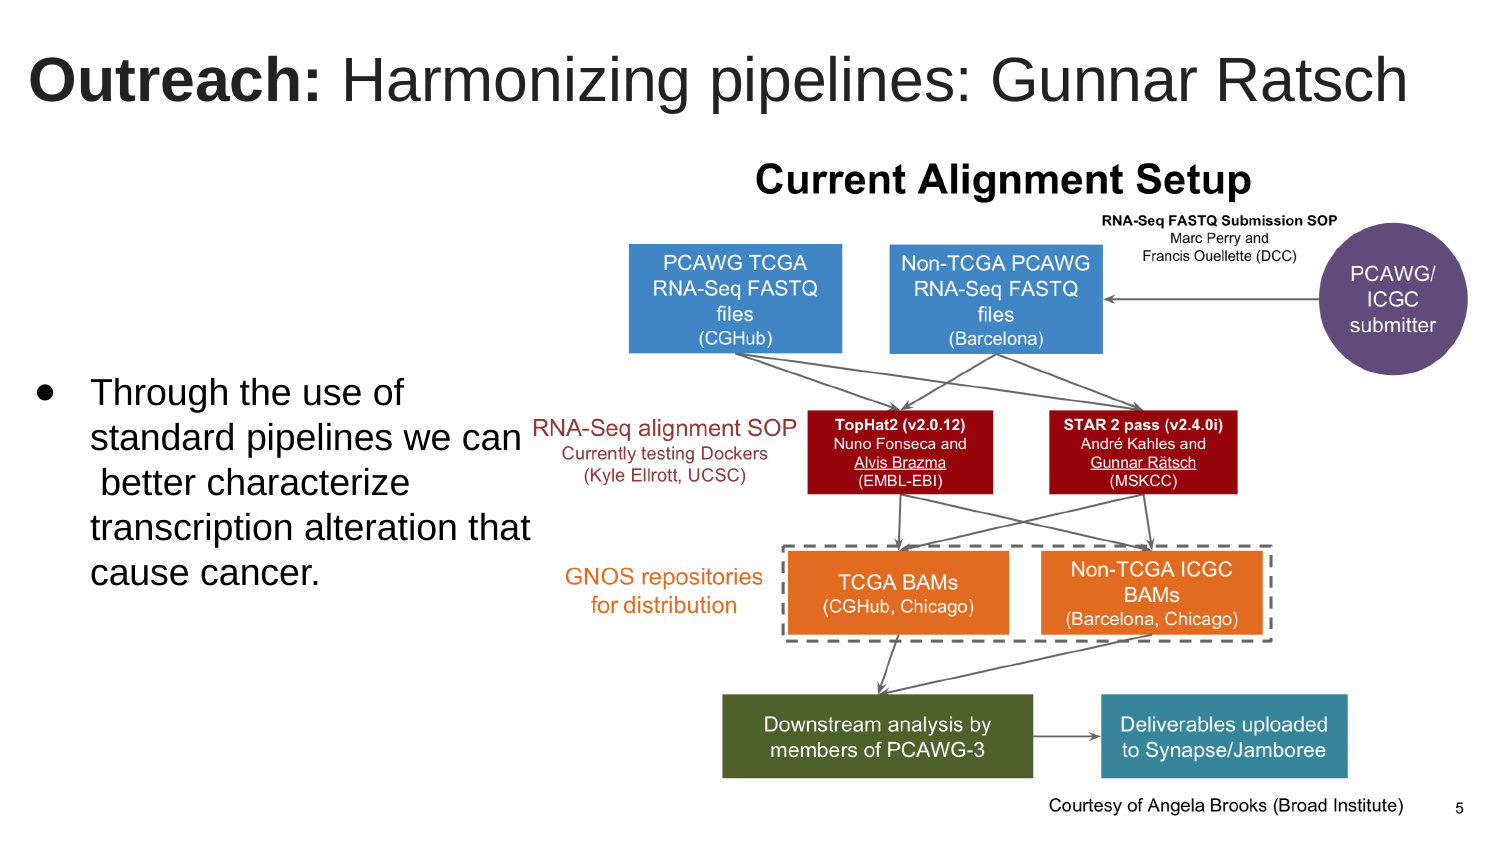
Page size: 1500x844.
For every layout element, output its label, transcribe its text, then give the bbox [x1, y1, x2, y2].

text_box Outreach: Harmonizing pipelines: Gunnar Ratsch [14, 0, 1475, 129]
picture [524, 149, 1475, 819]
text_box Through the use of standard pipelines we can better characterize transcription alteration that cause cancer. [0, 274, 519, 767]
